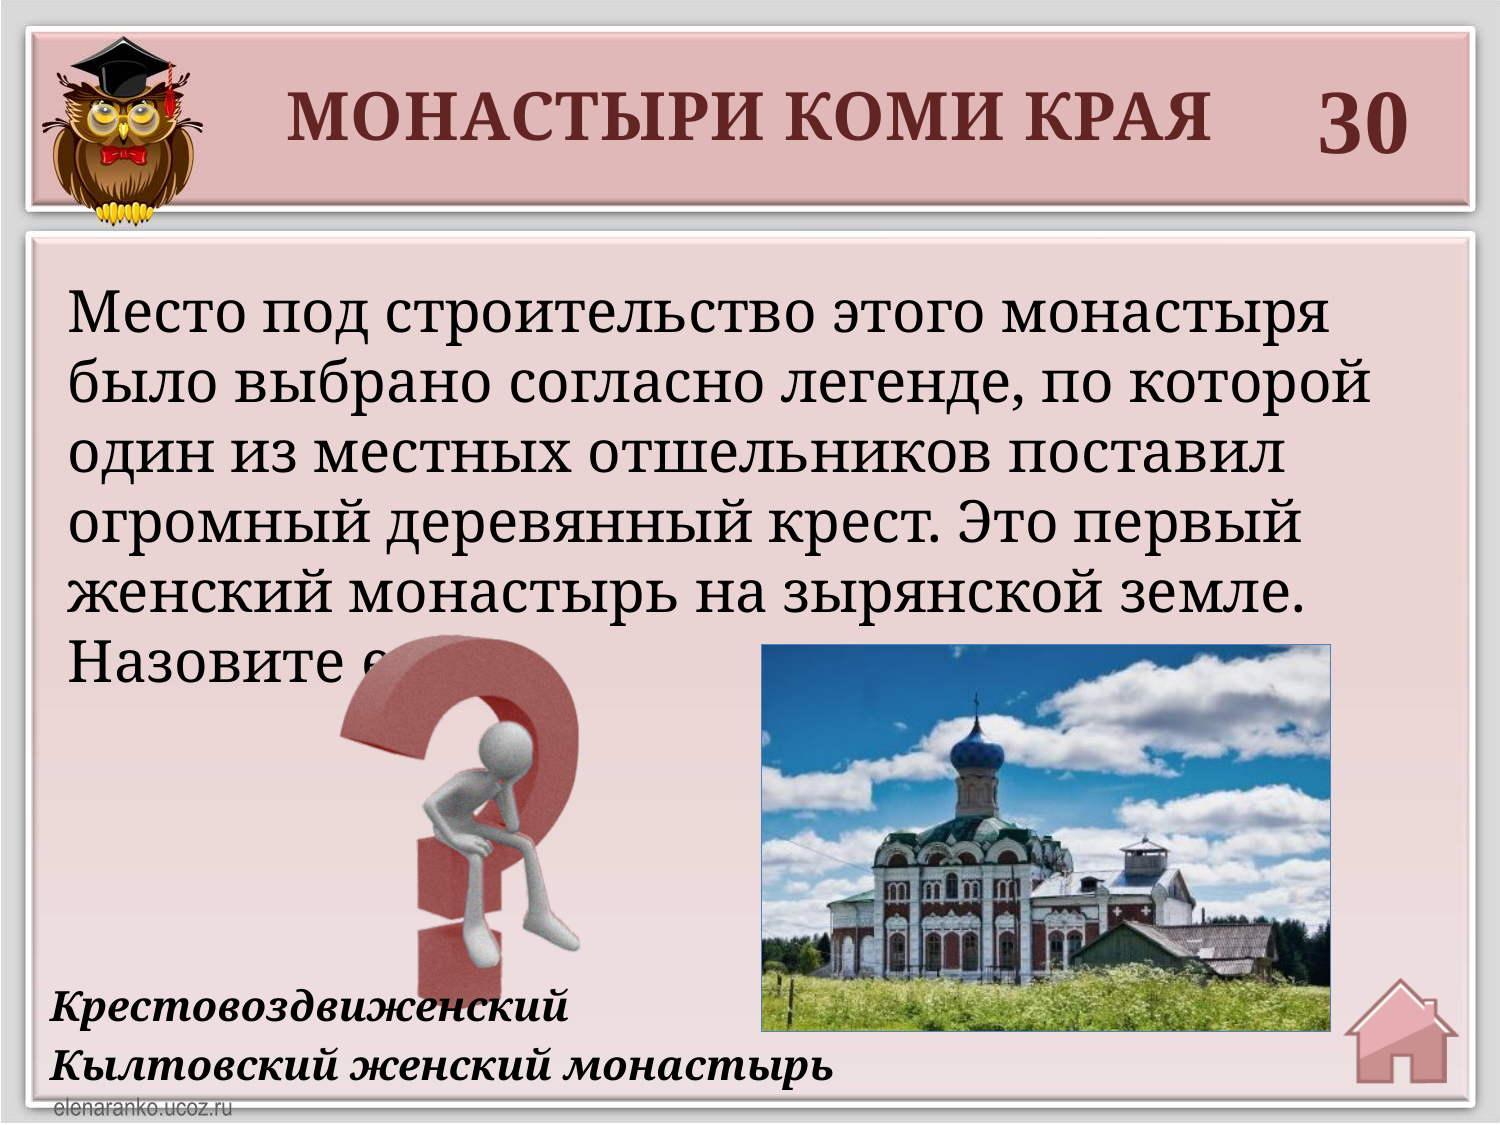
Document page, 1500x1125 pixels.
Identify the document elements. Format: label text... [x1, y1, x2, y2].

text_box МОНАСТЫРИ КОМИ КРАЯ [218, 66, 1282, 241]
text_box Крестовоздвиженский Кылтовский женский монастырь [35, 972, 1429, 1096]
text_box Место под строительство этого монастыря было выбрано согласно легенде, по которой один из местных отшельников поставил огромный деревянный крест. Это первый женский монастырь на зырянской земле. Назовите его. [53, 267, 1447, 702]
text_box 30 [1281, 54, 1447, 180]
picture [0, 0, 1500, 1125]
